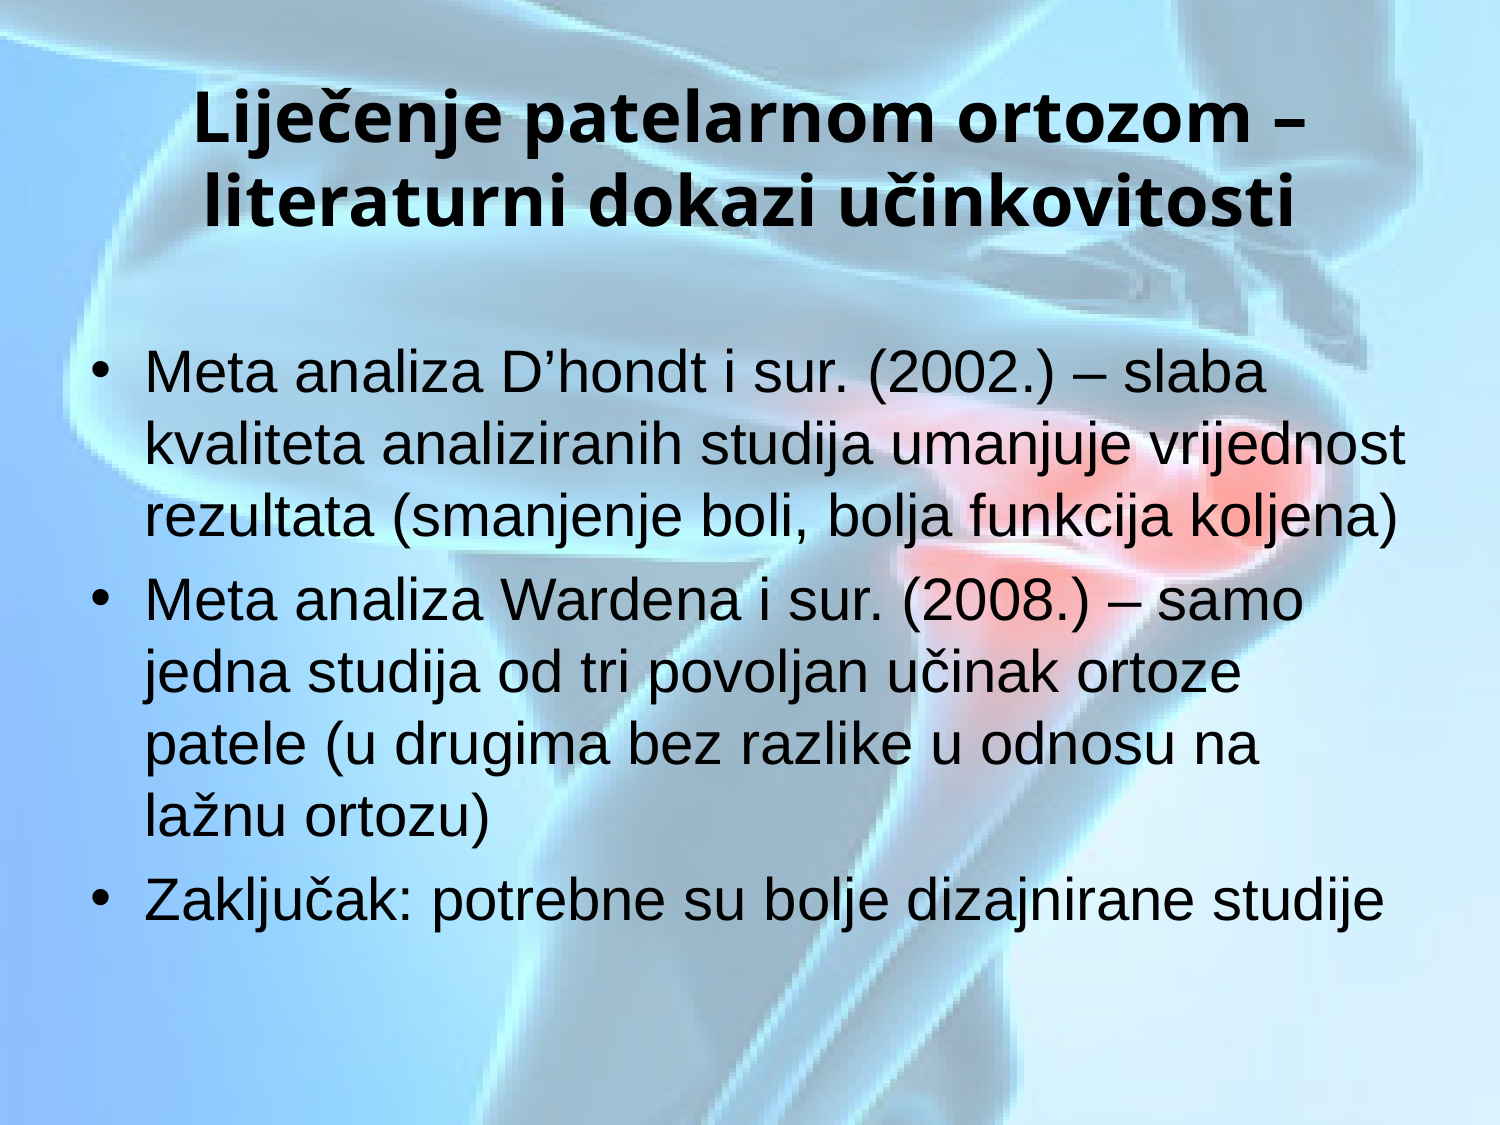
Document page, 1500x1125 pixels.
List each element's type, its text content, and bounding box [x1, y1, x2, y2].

title Liječenje patelarnom ortozom – literaturni dokazi učinkovitosti [75, 62, 1425, 250]
list Meta analiza D’hondt i sur. (2002.) – slaba kvaliteta analiziranih studija umanjuje vrijednost rezultata (smanjenje boli, bolja funkcija koljena) Meta analiza Wardena i sur. (2008.) – samo jedna studija od tri povoljan učinak ortoze patele (u drugima bez razlike u odnosu na lažnu ortozu) Zaključak: potrebne su bolje dizajnirane studije [75, 324, 1425, 1068]
